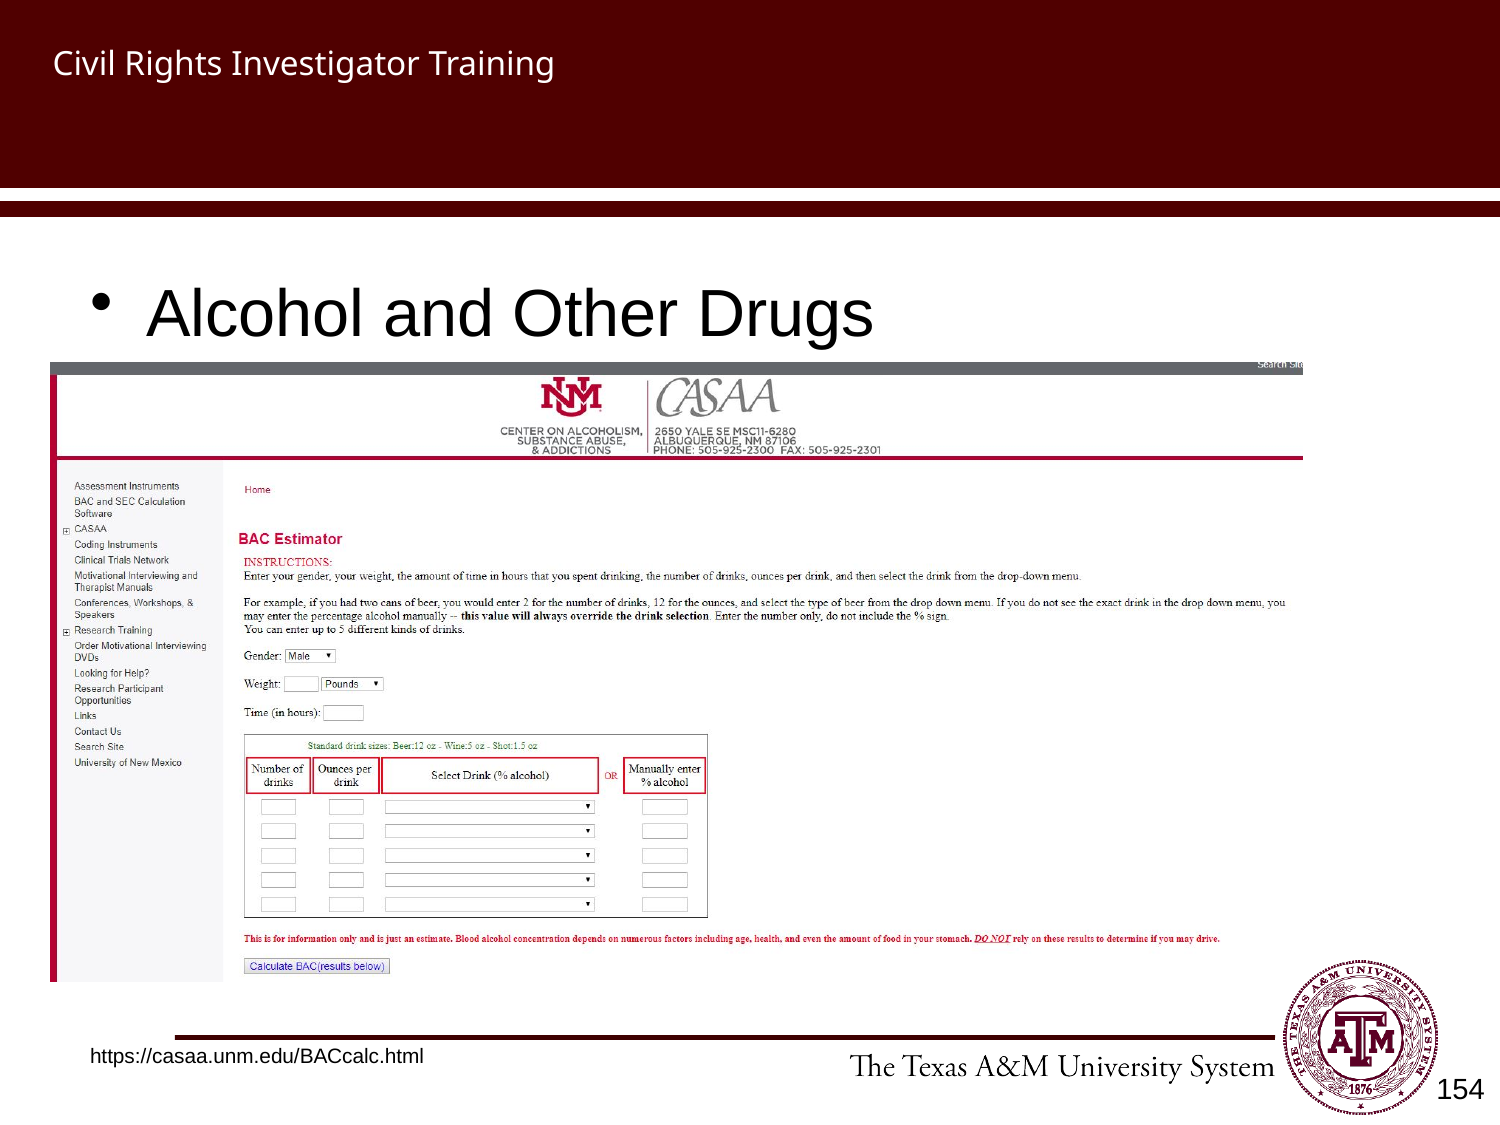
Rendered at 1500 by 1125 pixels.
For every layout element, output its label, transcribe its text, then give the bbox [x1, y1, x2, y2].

picture [49, 362, 1303, 982]
picture [849, 1042, 1275, 1125]
picture [1283, 960, 1438, 1062]
slide_number 154 [1149, 1062, 1500, 1125]
list Alcohol and Other Drugs https://casaa.unm.edu/BACcalc.html [74, 262, 1426, 1006]
title Civil Rights Investigator Training [37, 37, 1388, 88]
